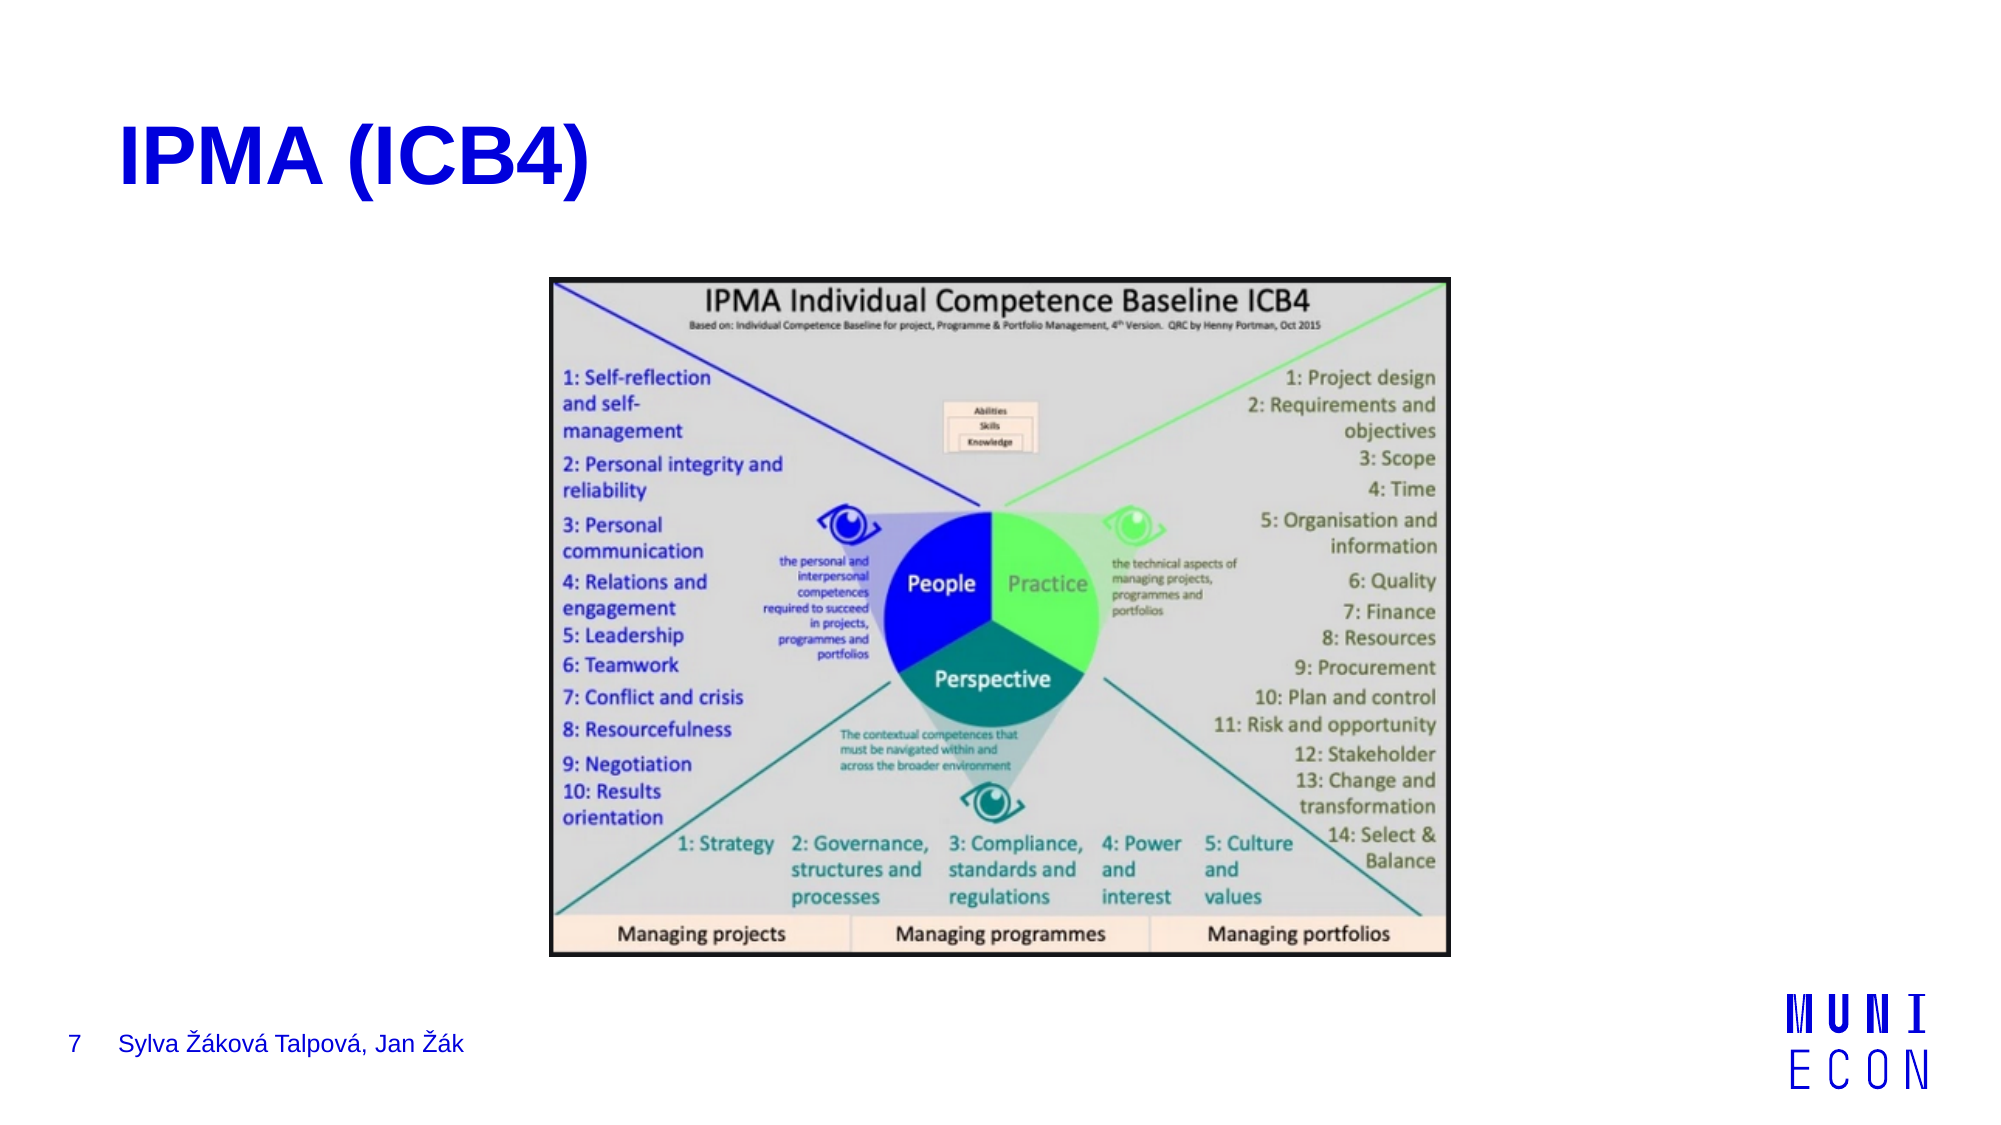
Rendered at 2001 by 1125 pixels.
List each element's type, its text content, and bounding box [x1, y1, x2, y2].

slide_number 7 [67, 1021, 110, 1063]
footer Sylva Žáková Talpová, Jan Žák [118, 1021, 1418, 1063]
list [549, 277, 1451, 958]
title IPMA (ICB4) [118, 118, 1883, 193]
